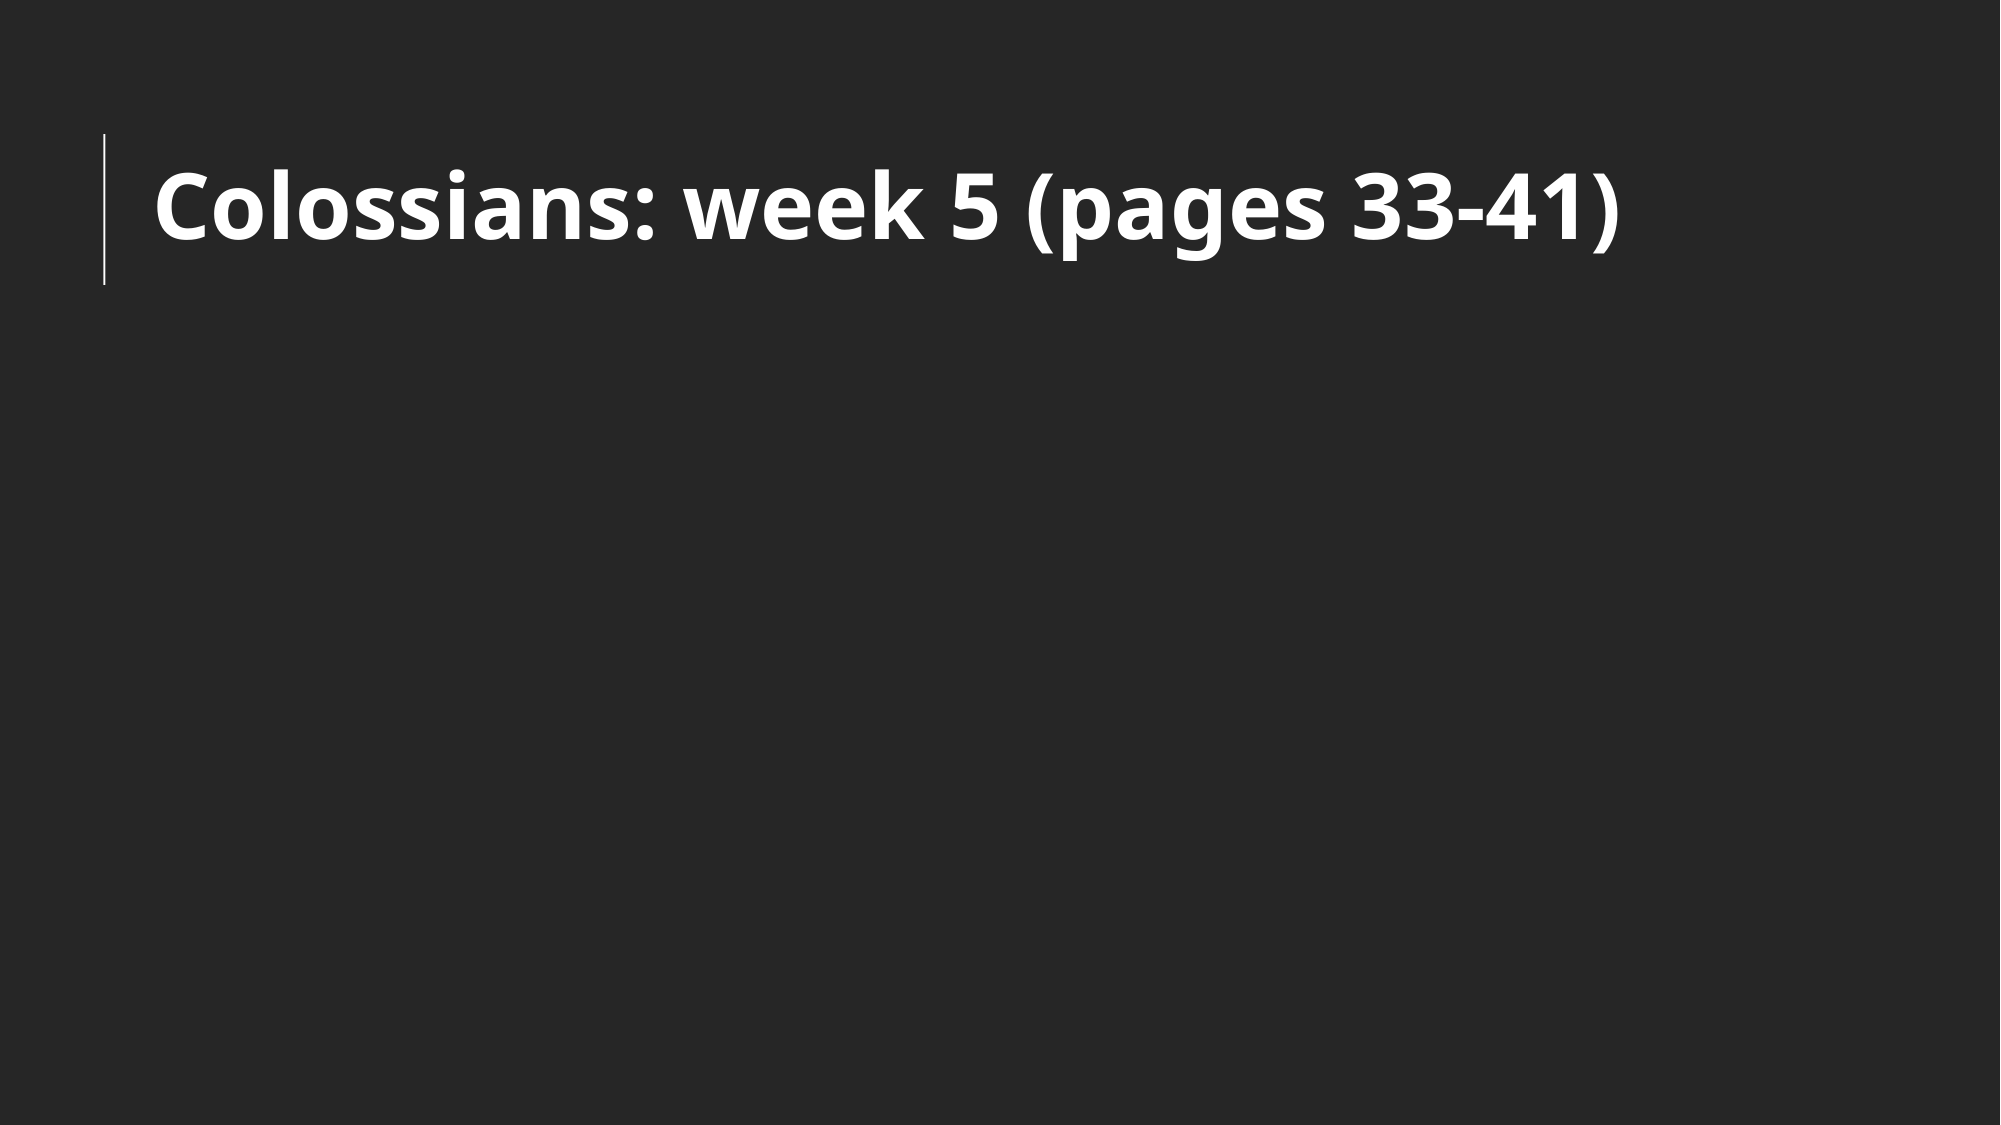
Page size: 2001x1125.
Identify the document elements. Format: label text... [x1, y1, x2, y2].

title Colossians: week 5 (pages 33-41) [137, 101, 1863, 319]
picture [102, 134, 107, 285]
